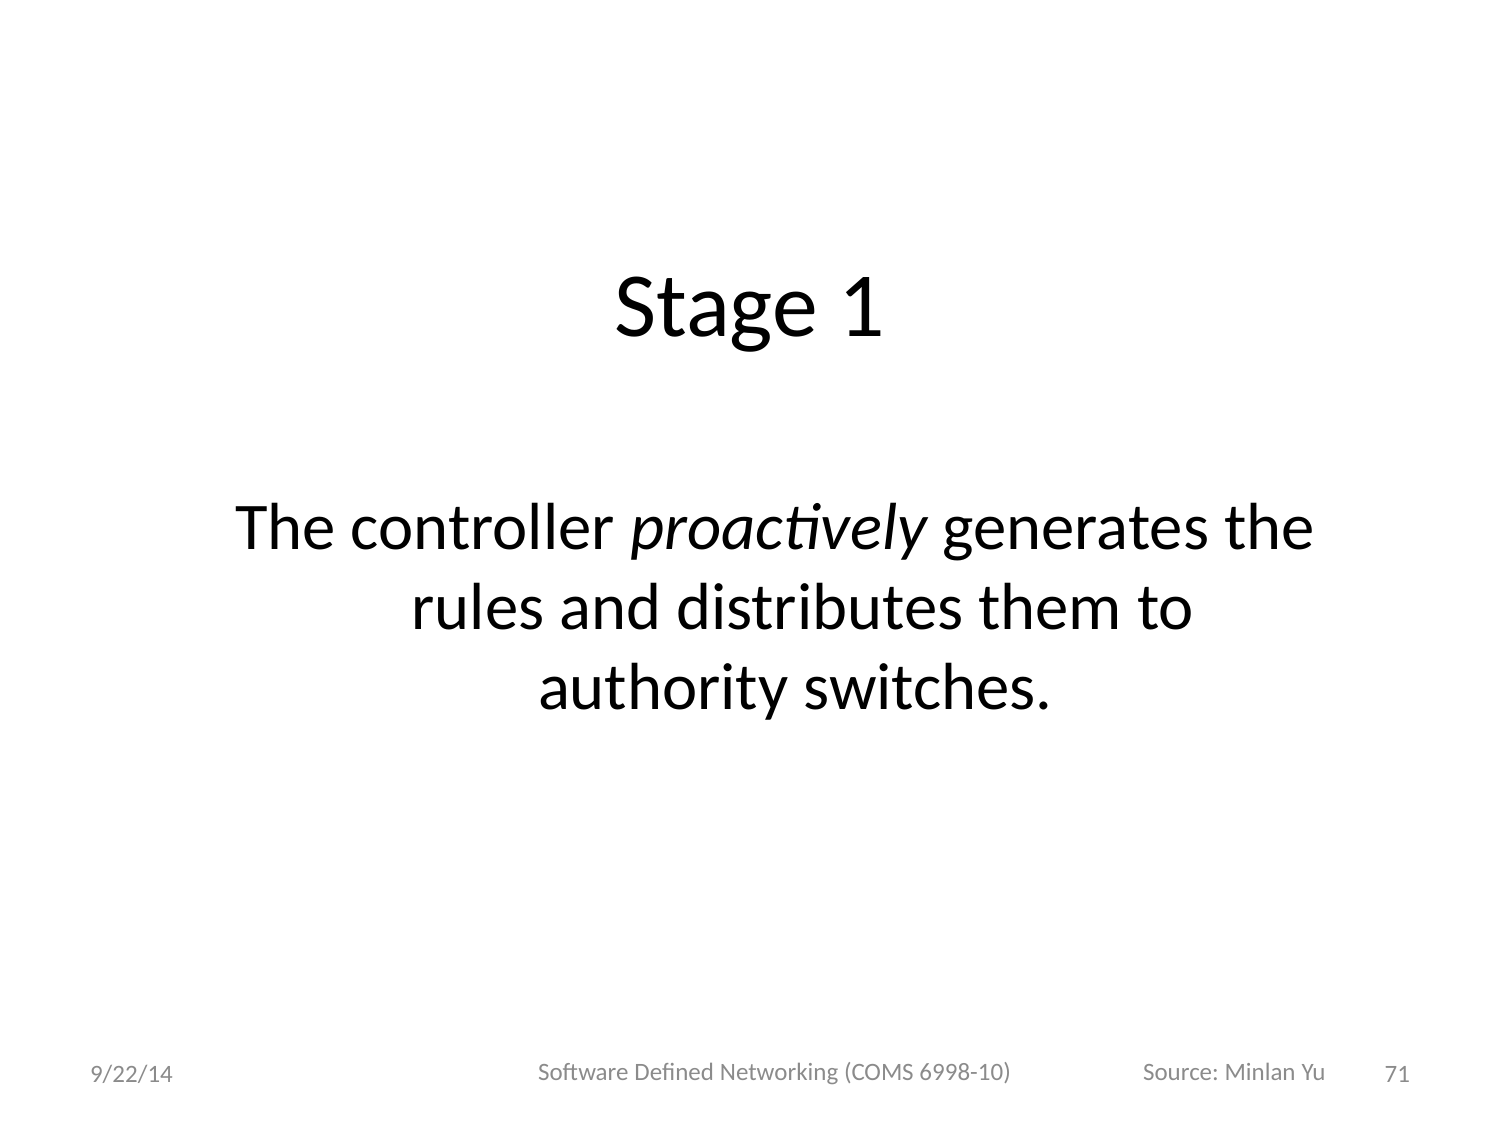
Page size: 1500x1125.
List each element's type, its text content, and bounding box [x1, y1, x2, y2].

footer Software Defined Networking (COMS 6998-10) [512, 1037, 972, 1103]
list The controller proactively generates the rules and distributes them to authority switches. [212, 474, 1338, 843]
title Stage 1 [75, 206, 1425, 394]
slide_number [75, 1042, 425, 1103]
text_box Source: Minlan Yu [972, 1037, 1498, 1103]
